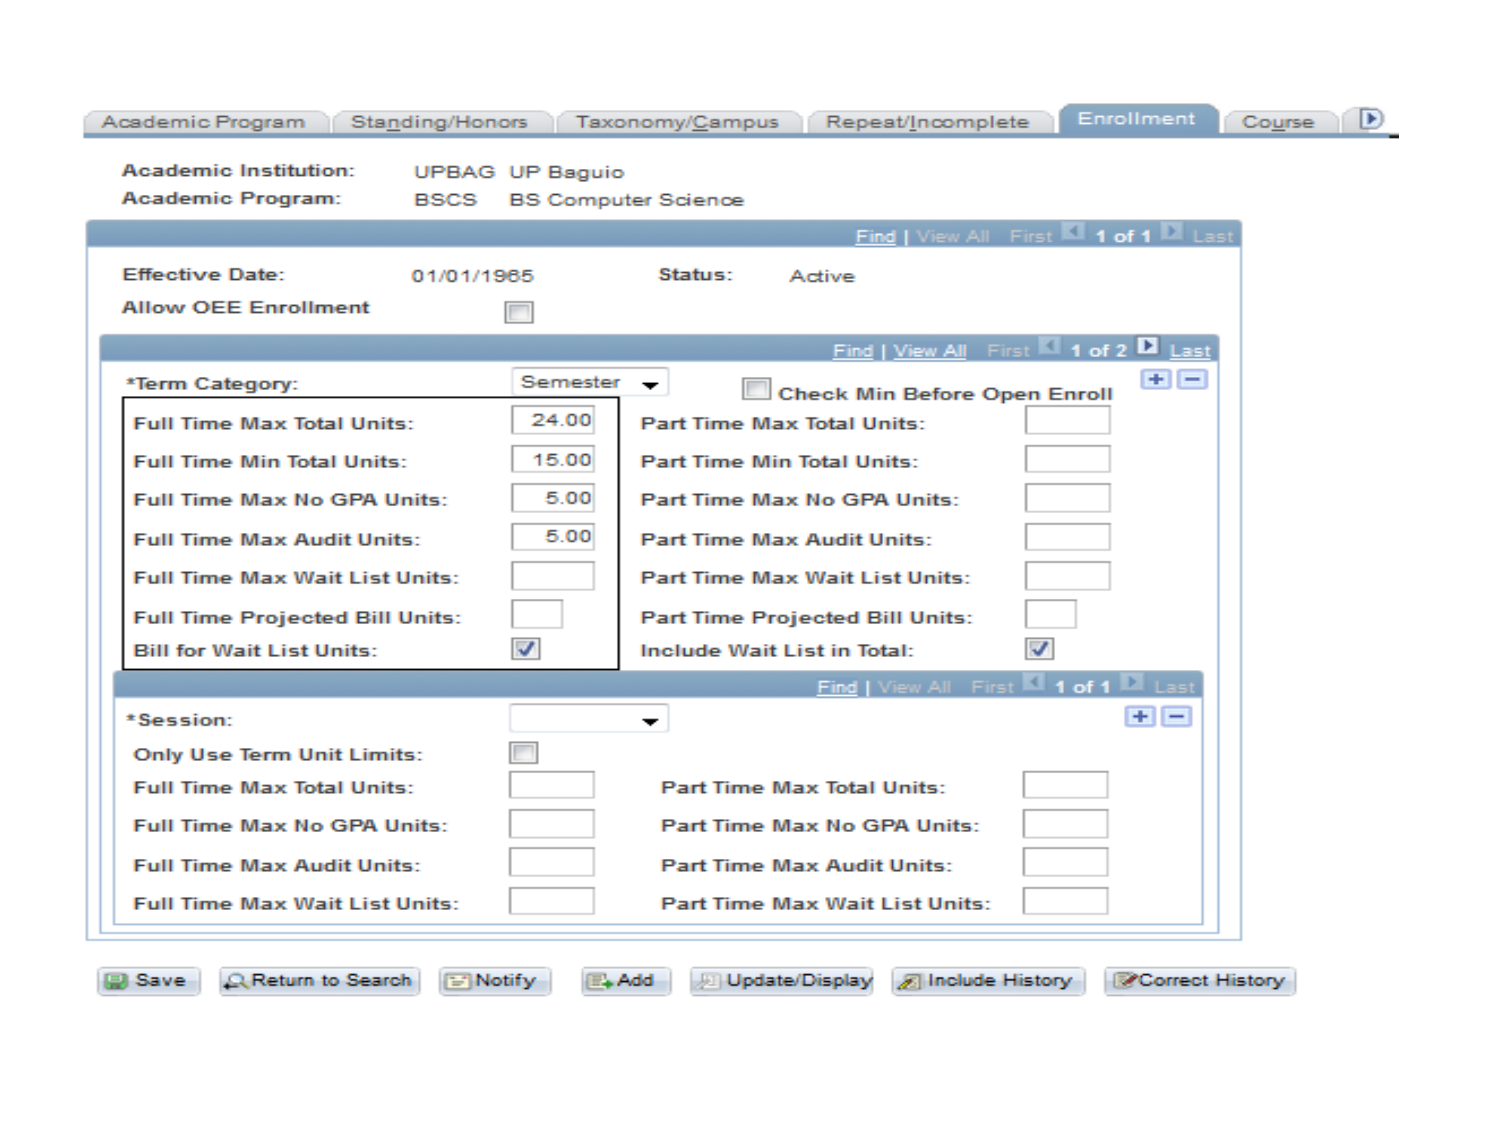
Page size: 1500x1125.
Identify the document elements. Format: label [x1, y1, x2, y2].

picture [66, 89, 1399, 1015]
